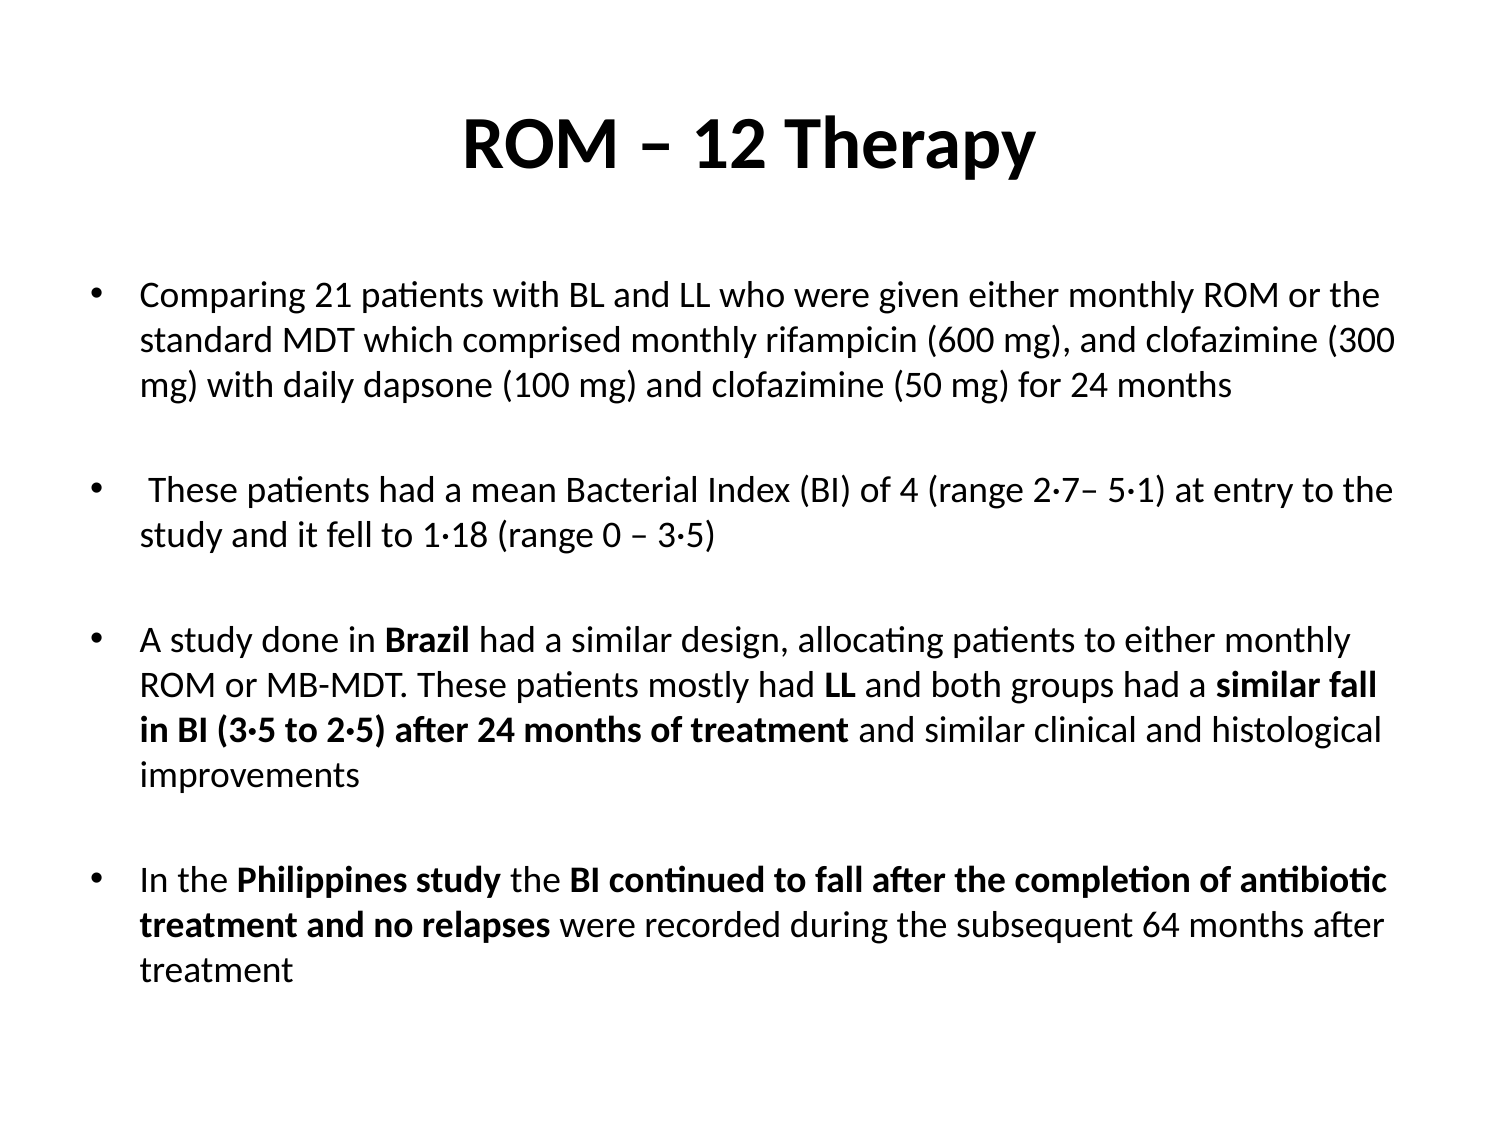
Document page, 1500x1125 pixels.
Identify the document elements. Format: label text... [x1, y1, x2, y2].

list Comparing 21 patients with BL and LL who were given either monthly ROM or the standard MDT which comprised monthly rifampicin (600 mg), and clofazimine (300 mg) with daily dapsone (100 mg) and clofazimine (50 mg) for 24 months These patients had a mean Bacterial Index (BI) of 4 (range 2·7– 5·1) at entry to the study and it fell to 1·18 (range 0 – 3·5) A study done in Brazil had a similar design, allocating patients to either monthly ROM or MB-MDT. These patients mostly had LL and both groups had a similar fall in BI (3·5 to 2·5) after 24 months of treatment and similar clinical and histological improvements In the Philippines study the BI continued to fall after the completion of antibiotic treatment and no relapses were recorded during the subsequent 64 months after treatment [75, 262, 1425, 1005]
title ROM – 12 Therapy [75, 45, 1425, 233]
